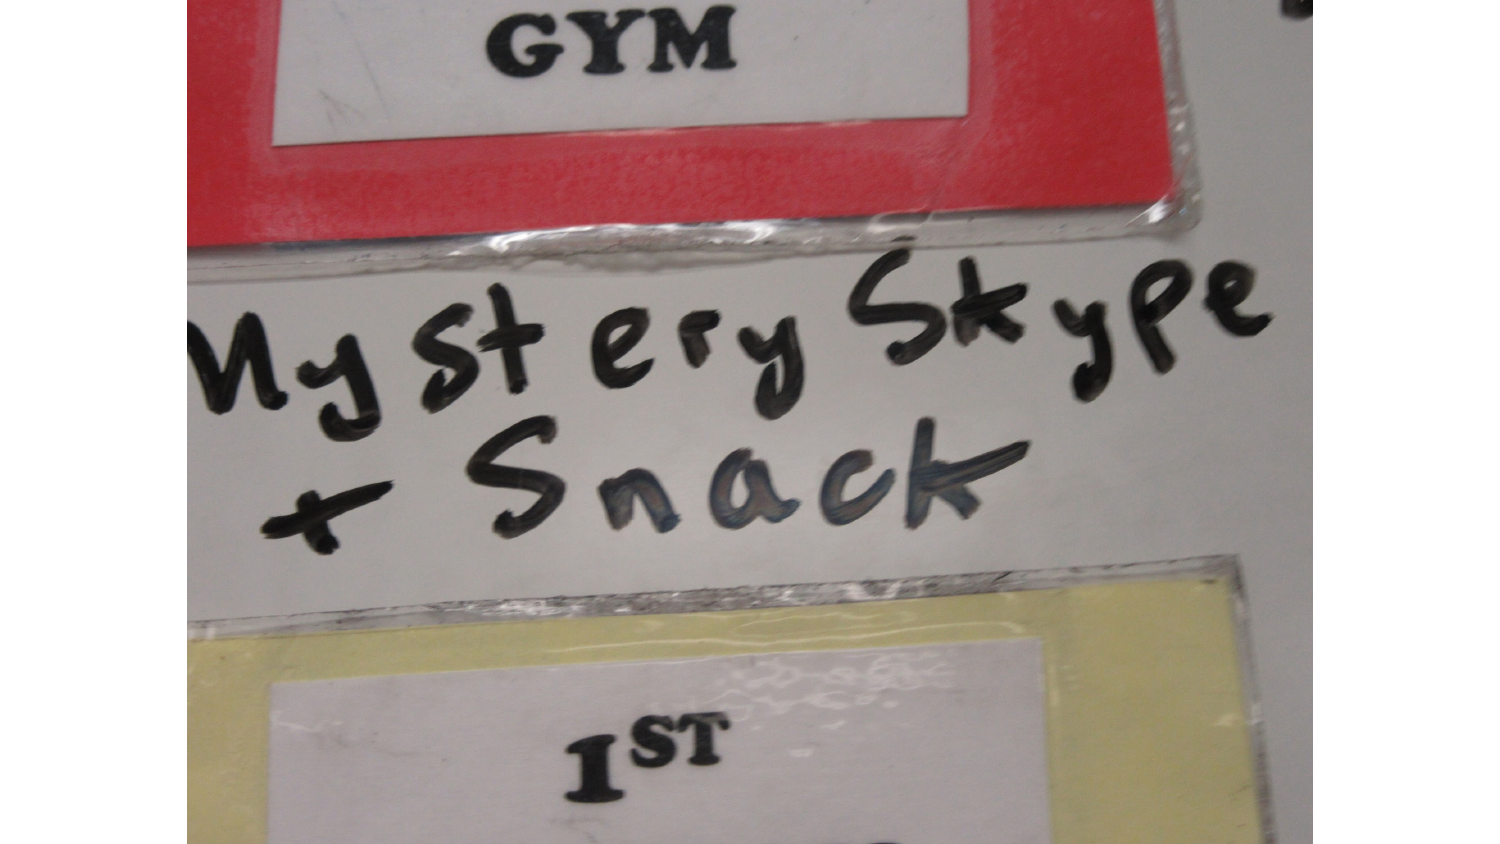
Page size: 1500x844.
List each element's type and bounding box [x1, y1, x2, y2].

picture [187, 0, 1313, 844]
